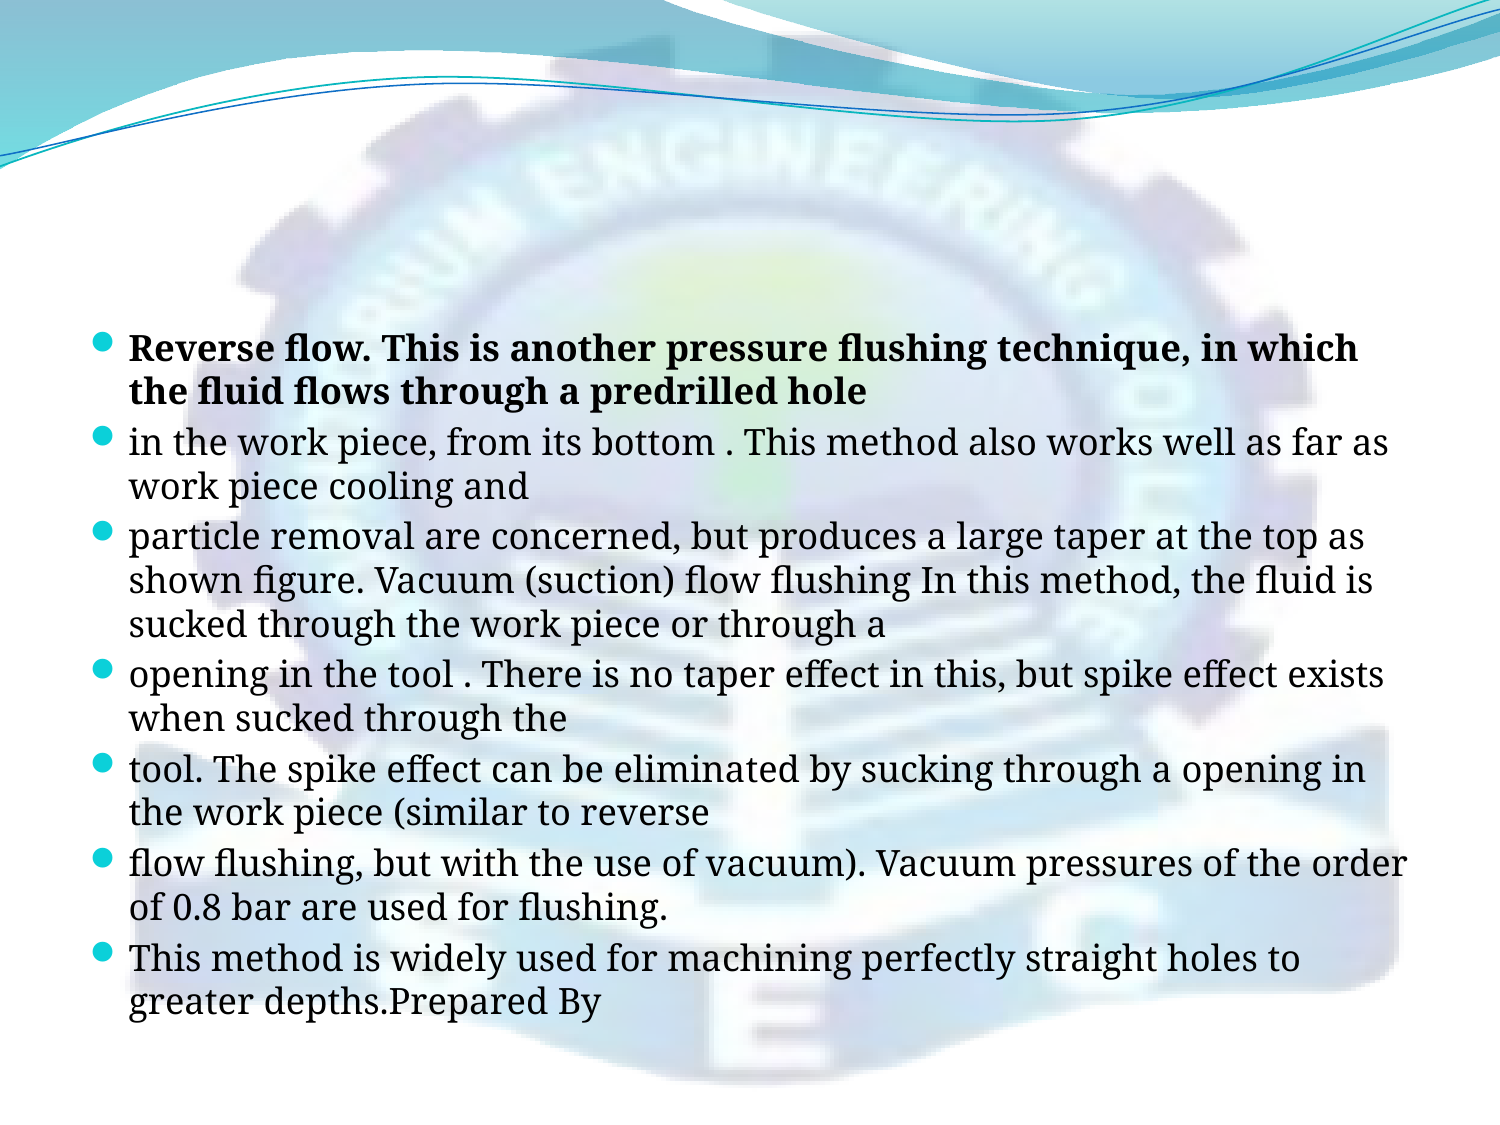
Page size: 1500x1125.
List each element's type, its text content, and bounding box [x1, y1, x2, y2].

list Reverse flow. This is another pressure flushing technique, in which the fluid flows through a predrilled hole in the work piece, from its bottom . This method also works well as far as work piece cooling and particle removal are concerned, but produces a large taper at the top as shown figure. Vacuum (suction) flow flushing In this method, the fluid is sucked through the work piece or through a opening in the tool . There is no taper effect in this, but spike effect exists when sucked through the tool. The spike effect can be eliminated by sucking through a opening in the work piece (similar to reverse flow flushing, but with the use of vacuum). Vacuum pressures of the order of 0.8 bar are used for flushing. This method is widely used for machining perfectly straight holes to greater depths.Prepared By [75, 317, 1425, 1038]
